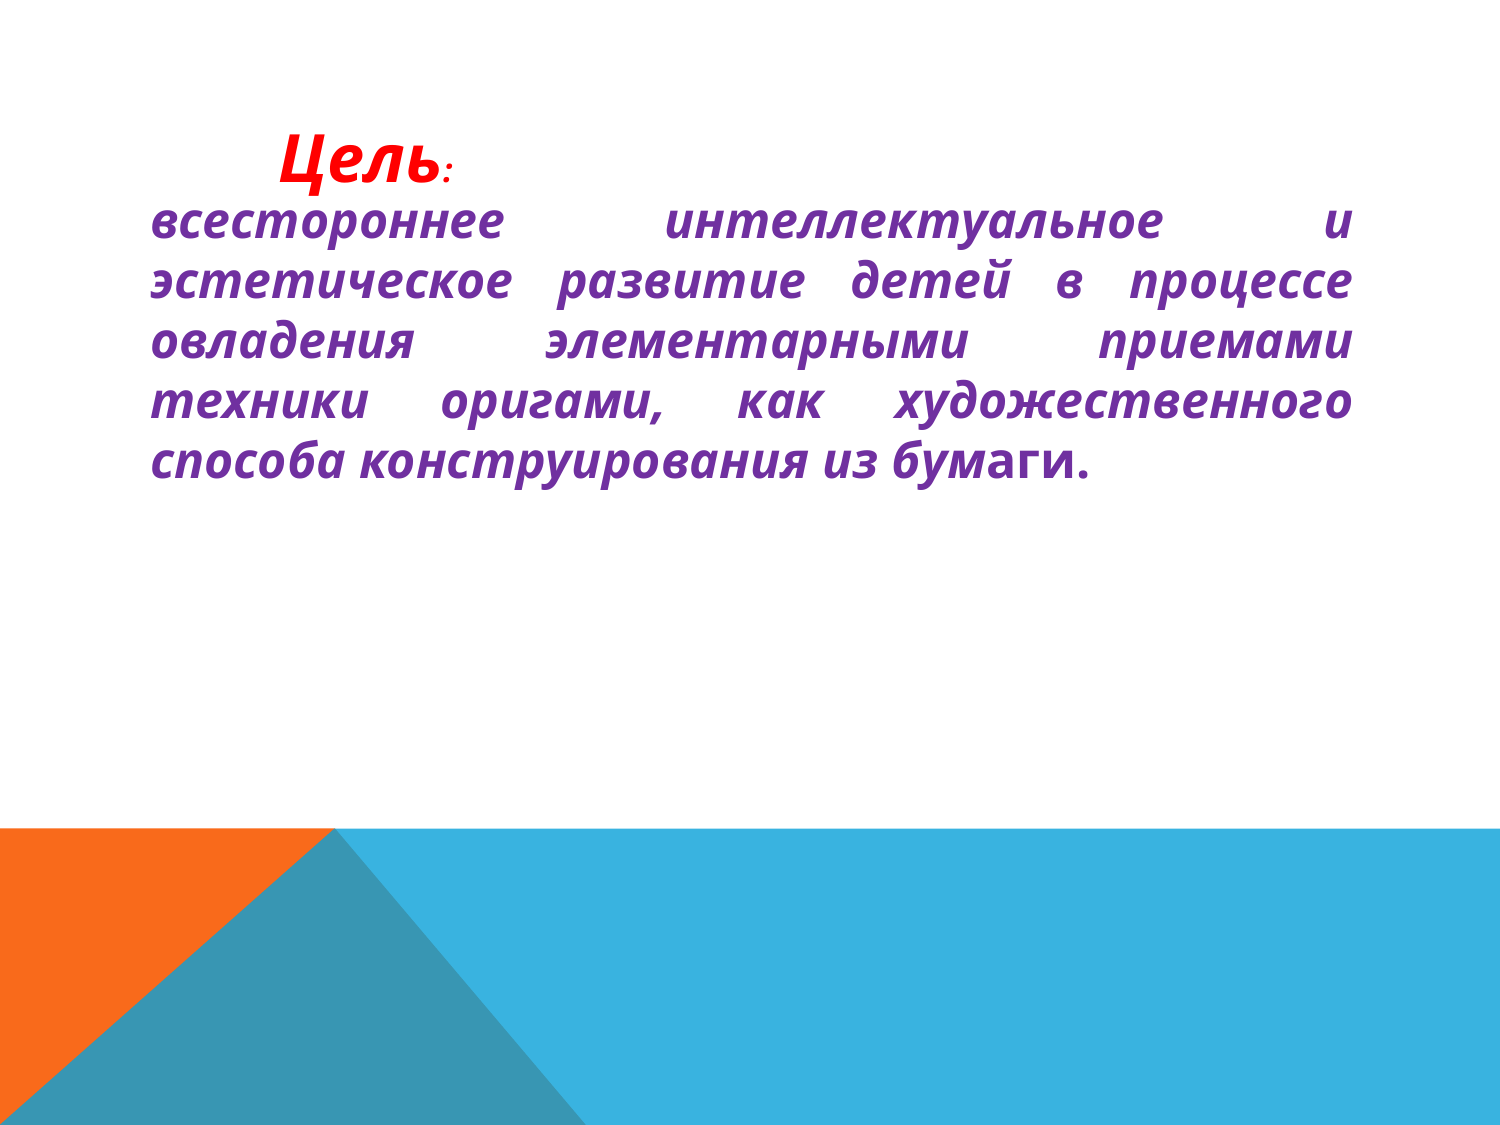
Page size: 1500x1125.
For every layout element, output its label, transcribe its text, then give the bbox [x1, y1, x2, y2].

text_box Цель: [263, 108, 477, 204]
list всестороннее интеллектуальное и эстетическое развитие детей в процессе овладения элементарными приемами техники оригами, как художественного способа конструирования из бумаги. [135, 180, 1369, 768]
